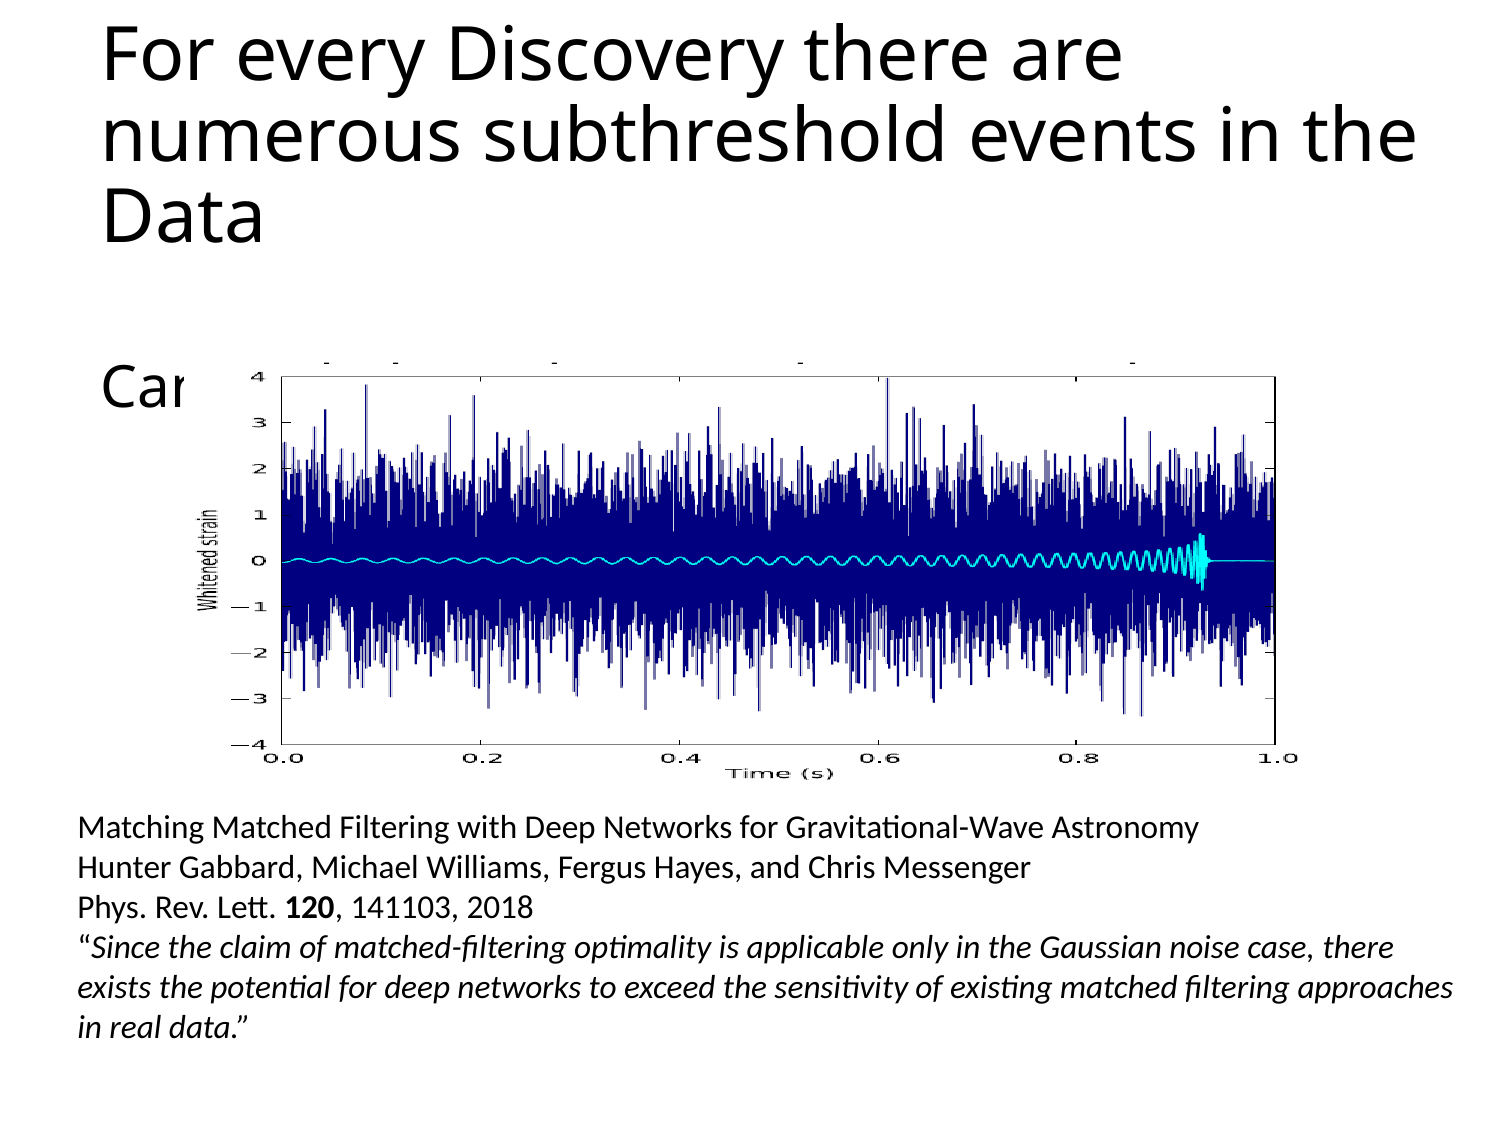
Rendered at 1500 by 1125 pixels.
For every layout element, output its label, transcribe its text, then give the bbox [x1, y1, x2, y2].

picture [184, 364, 1310, 782]
title For every Discovery there are numerous subthreshold events in the Data Can ML help to design a deeper search? [85, 0, 1455, 666]
text_box Matching Matched Filtering with Deep Networks for Gravitational-Wave Astronomy Hunter Gabbard, Michael Williams, Fergus Hayes, and Chris Messenger Phys. Rev. Lett. 120, 141103, 2018 “Since the claim of matched-filtering optimality is applicable only in the Gaussian noise case, there exists the potential for deep networks to exceed the sensitivity of existing matched filtering approaches in real data.” [62, 798, 1478, 1053]
